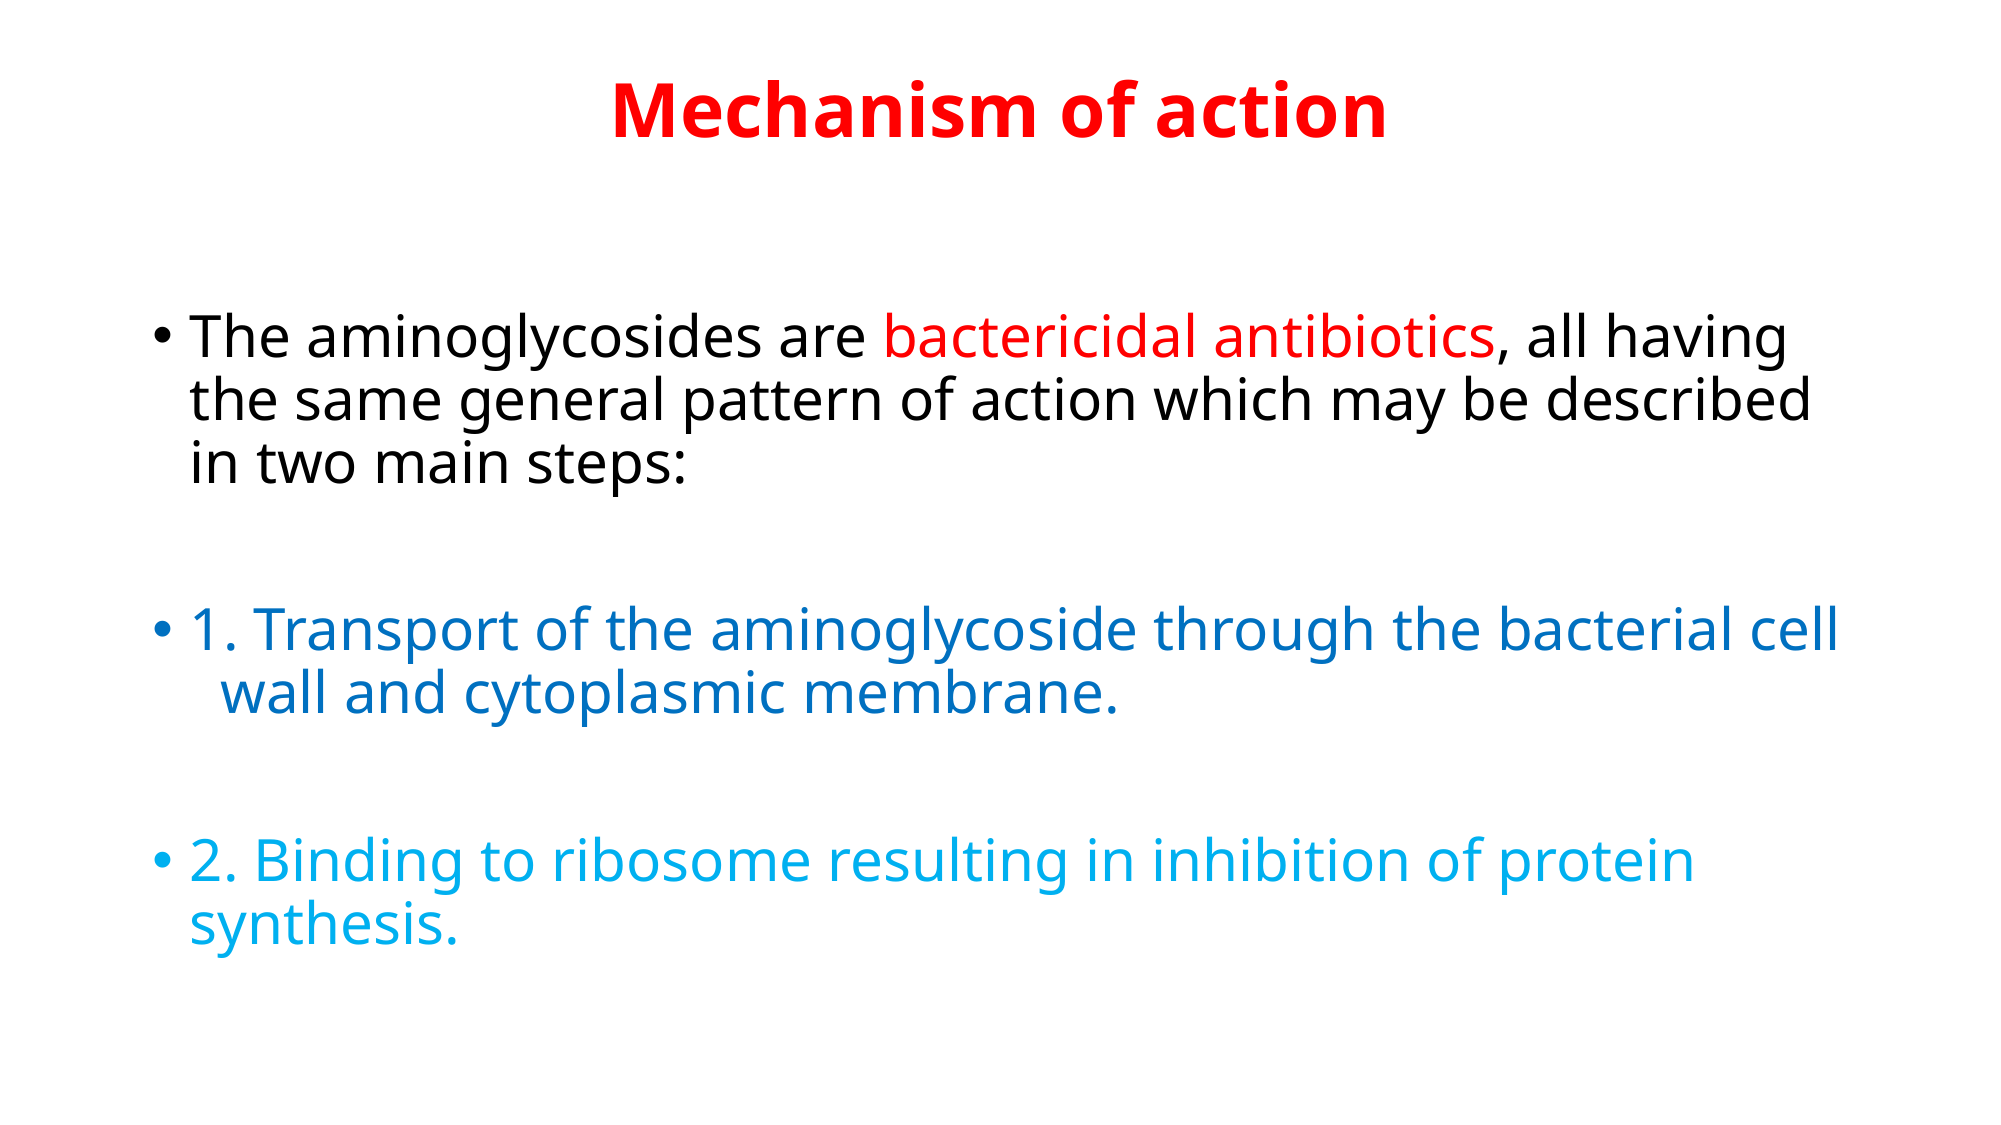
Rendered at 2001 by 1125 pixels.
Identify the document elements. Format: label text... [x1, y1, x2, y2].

title Mechanism of action [137, 59, 1863, 278]
list The aminoglycosides are bactericidal antibiotics, all having the same general pattern of action which may be described in two main steps: 1. Transport of the aminoglycoside through the bacterial cell wall and cytoplasmic membrane. 2. Binding to ribosome resulting in inhibition of protein synthesis. [137, 299, 1863, 1014]
